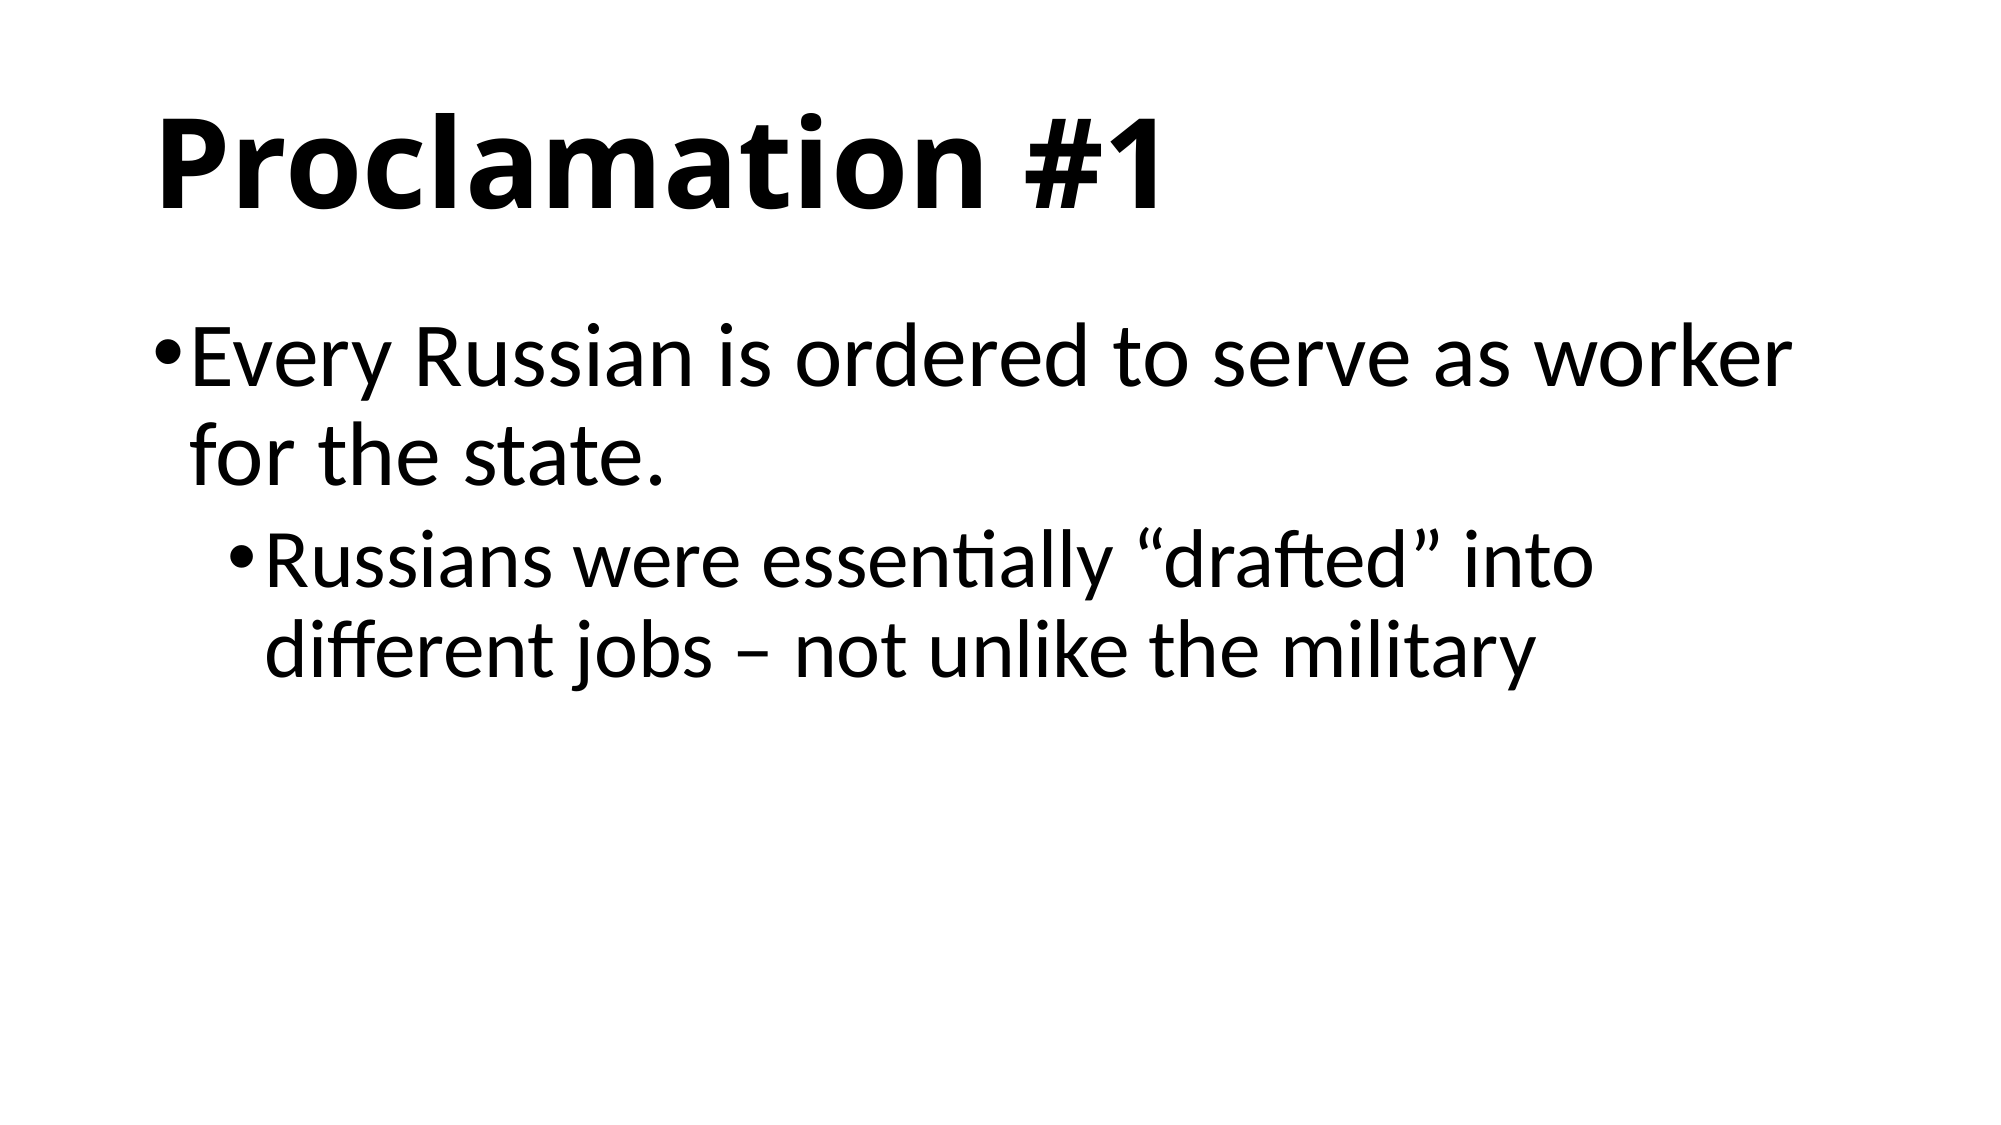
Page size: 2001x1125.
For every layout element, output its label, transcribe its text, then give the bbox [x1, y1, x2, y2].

list Every Russian is ordered to serve as worker for the state. Russians were essentially “drafted” into different jobs – not unlike the military [137, 299, 1863, 1014]
title Proclamation #1 [137, 59, 1863, 278]
